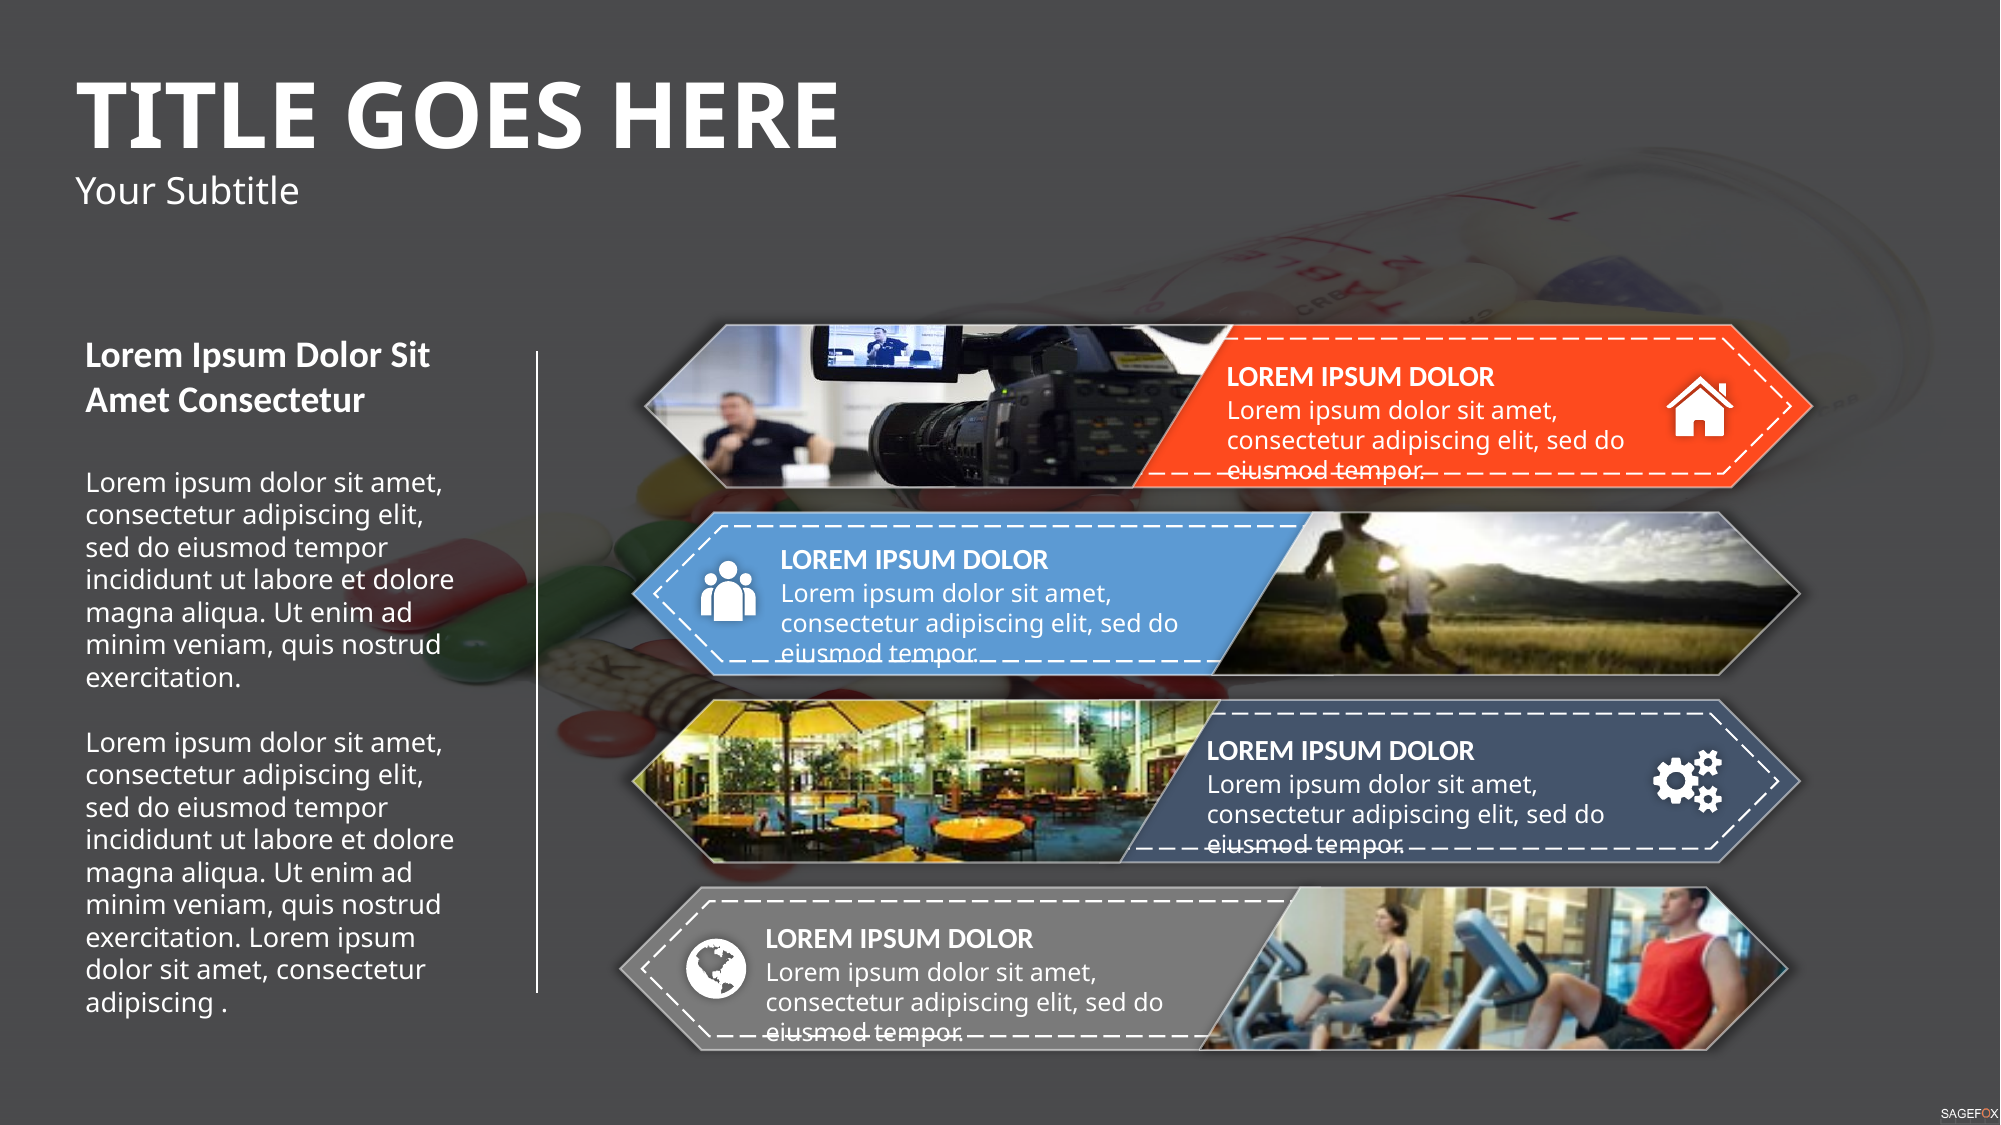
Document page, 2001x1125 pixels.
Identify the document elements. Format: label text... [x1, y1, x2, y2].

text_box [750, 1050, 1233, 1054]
text_box [1233, 886, 1789, 1051]
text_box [620, 887, 1321, 1050]
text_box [1099, 699, 1800, 863]
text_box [632, 512, 1333, 675]
text_box [643, 323, 1134, 489]
text_box [631, 698, 1121, 864]
text_box Lorem Ipsum Dolor Sit Amet Consectetur Lorem ipsum dolor sit amet, consectetur adipiscing elit, sed do eiusmod tempor incididunt ut labore et dolore magna aliqua. Ut enim ad minim veniam, quis nostrud exercitation. Lorem ipsum dolor sit amet, consectetur adipiscing elit, sed do eiusmod tempor incididunt ut labore et dolore magna aliqua. Ut enim ad minim veniam, quis nostrud exercitation. Lorem ipsum dolor sit amet, consectetur adipiscing . [70, 322, 475, 1025]
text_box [1112, 324, 1813, 488]
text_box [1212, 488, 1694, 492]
text_box [1211, 511, 1802, 676]
picture [1940, 0, 2001, 1125]
text_box TITLE GOES HERE Your Subtitle [60, 49, 1036, 220]
